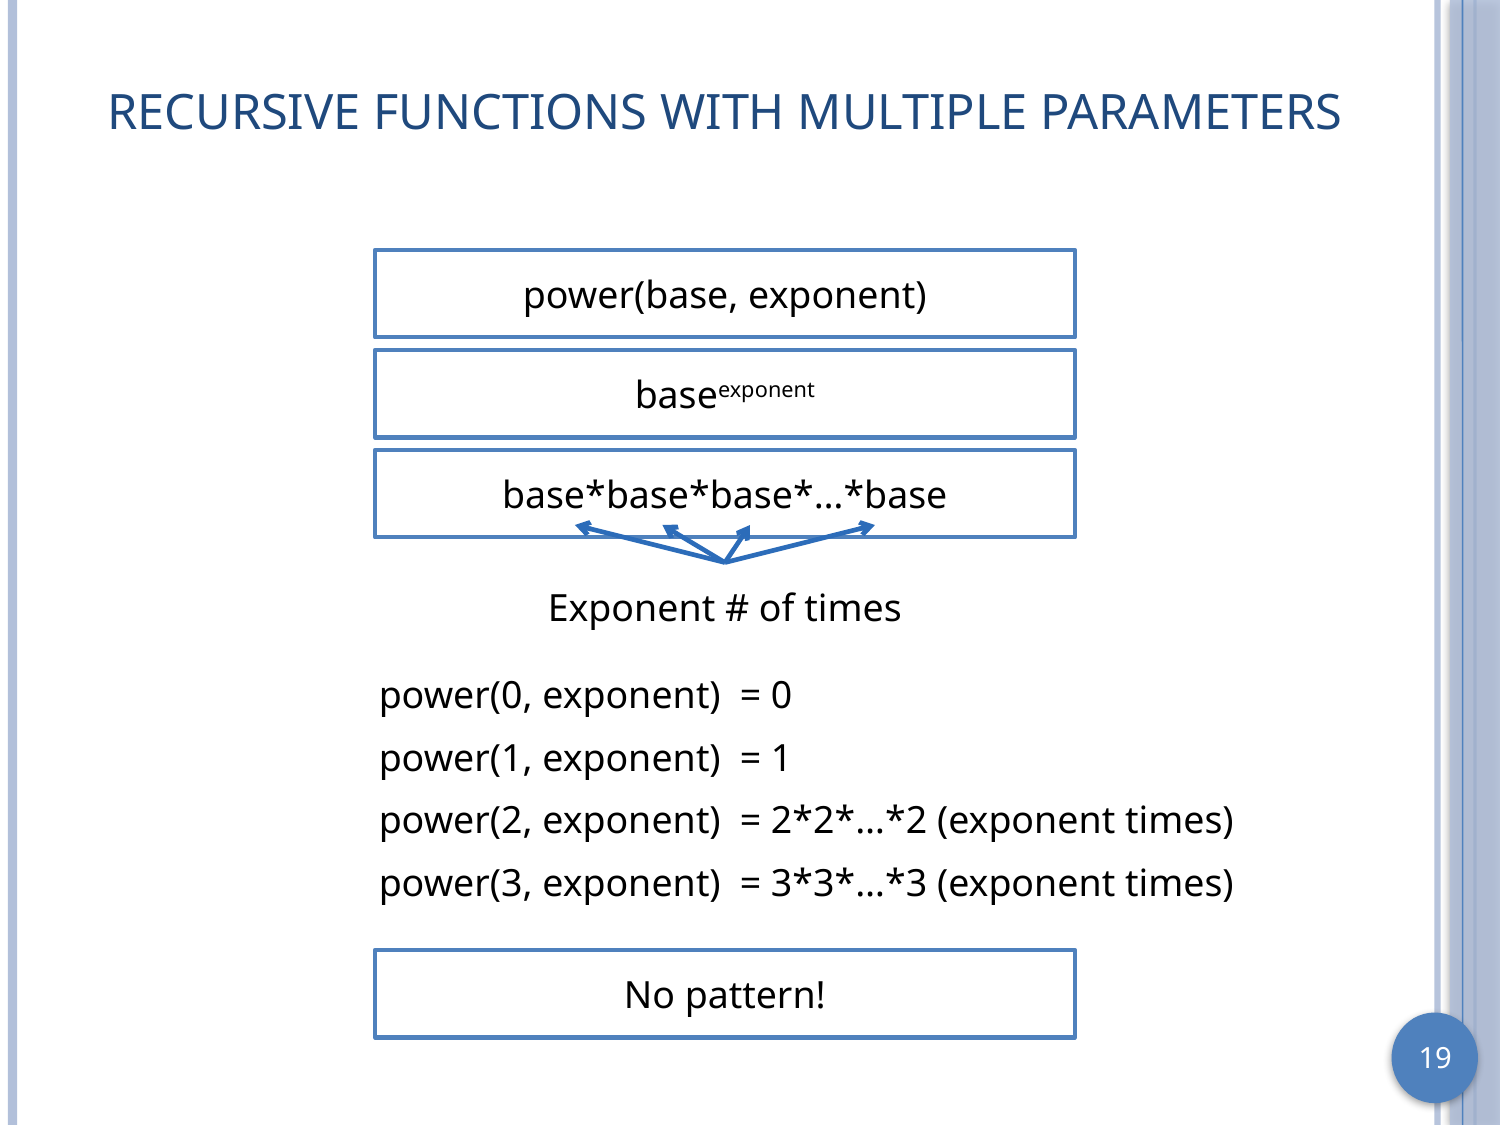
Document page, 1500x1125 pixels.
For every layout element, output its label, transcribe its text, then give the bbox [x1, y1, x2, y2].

text_box Exponent # of times [373, 560, 1077, 652]
text_box baseexponent [373, 348, 1077, 440]
text_box base*base*base*…*base [373, 448, 1077, 539]
text_box = 2*2*…*2 (exponent times) [723, 773, 1290, 835]
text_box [718, 530, 757, 557]
text_box = 3*3*…*3 (exponent times) [723, 835, 1290, 927]
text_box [674, 511, 713, 576]
text_box power(2, exponent) [360, 773, 723, 835]
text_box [630, 468, 670, 620]
text_box power(3, exponent) [360, 835, 723, 927]
text_box power(0, exponent) [360, 648, 723, 710]
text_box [780, 468, 820, 620]
text_box power(1, exponent) [360, 710, 723, 773]
text_box power(base, exponent) [373, 248, 1077, 339]
text_box = 1 [723, 710, 952, 773]
title Recursive Functions with Multiple Parameters [75, 45, 1375, 175]
text_box No pattern! [373, 948, 1077, 1040]
text_box = 0 [723, 648, 952, 710]
